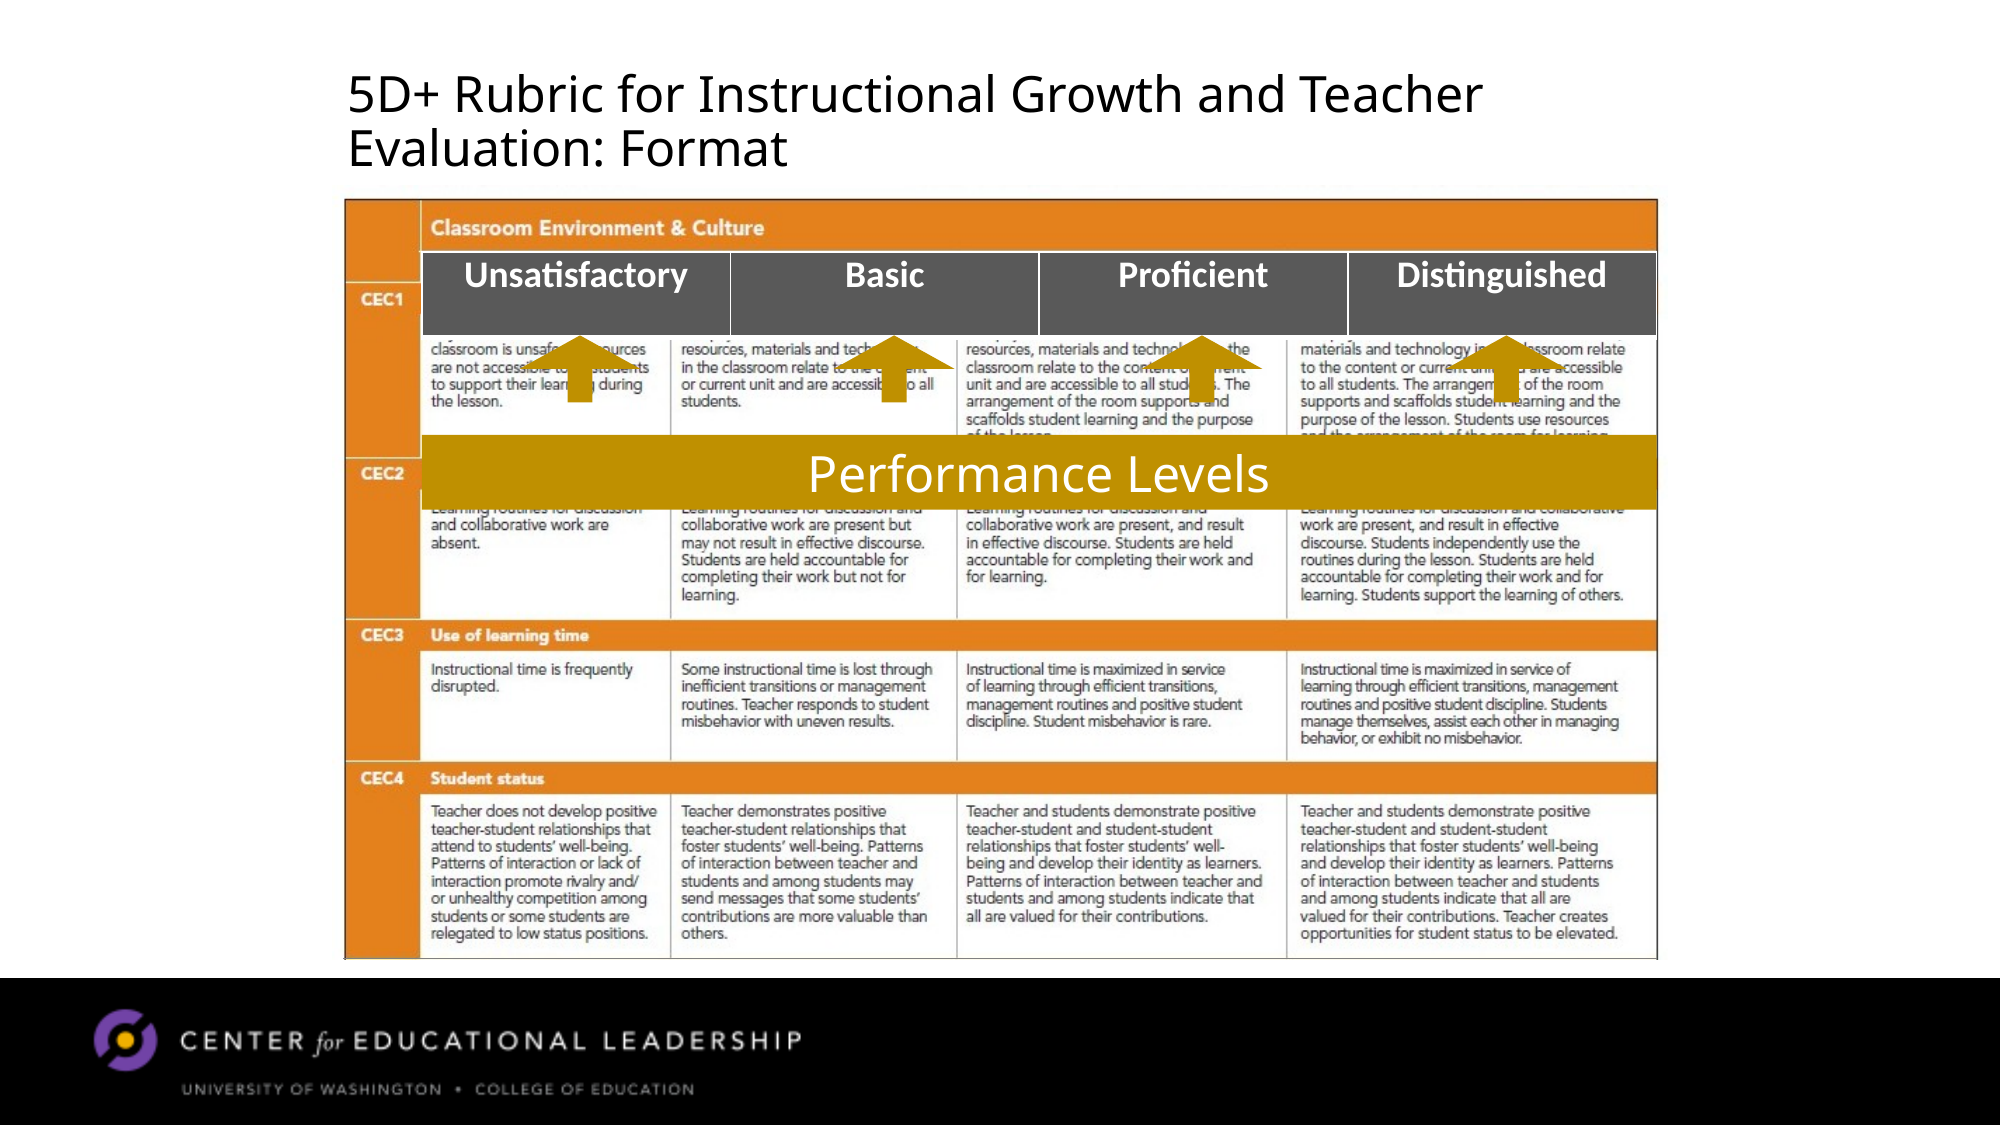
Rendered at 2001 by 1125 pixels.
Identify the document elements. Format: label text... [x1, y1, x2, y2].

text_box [332, 185, 1668, 960]
picture [0, 978, 2000, 1125]
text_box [421, 335, 1657, 511]
title 5D+ Rubric for Instructional Growth and Teacher Evaluation: Format [332, 14, 1741, 232]
